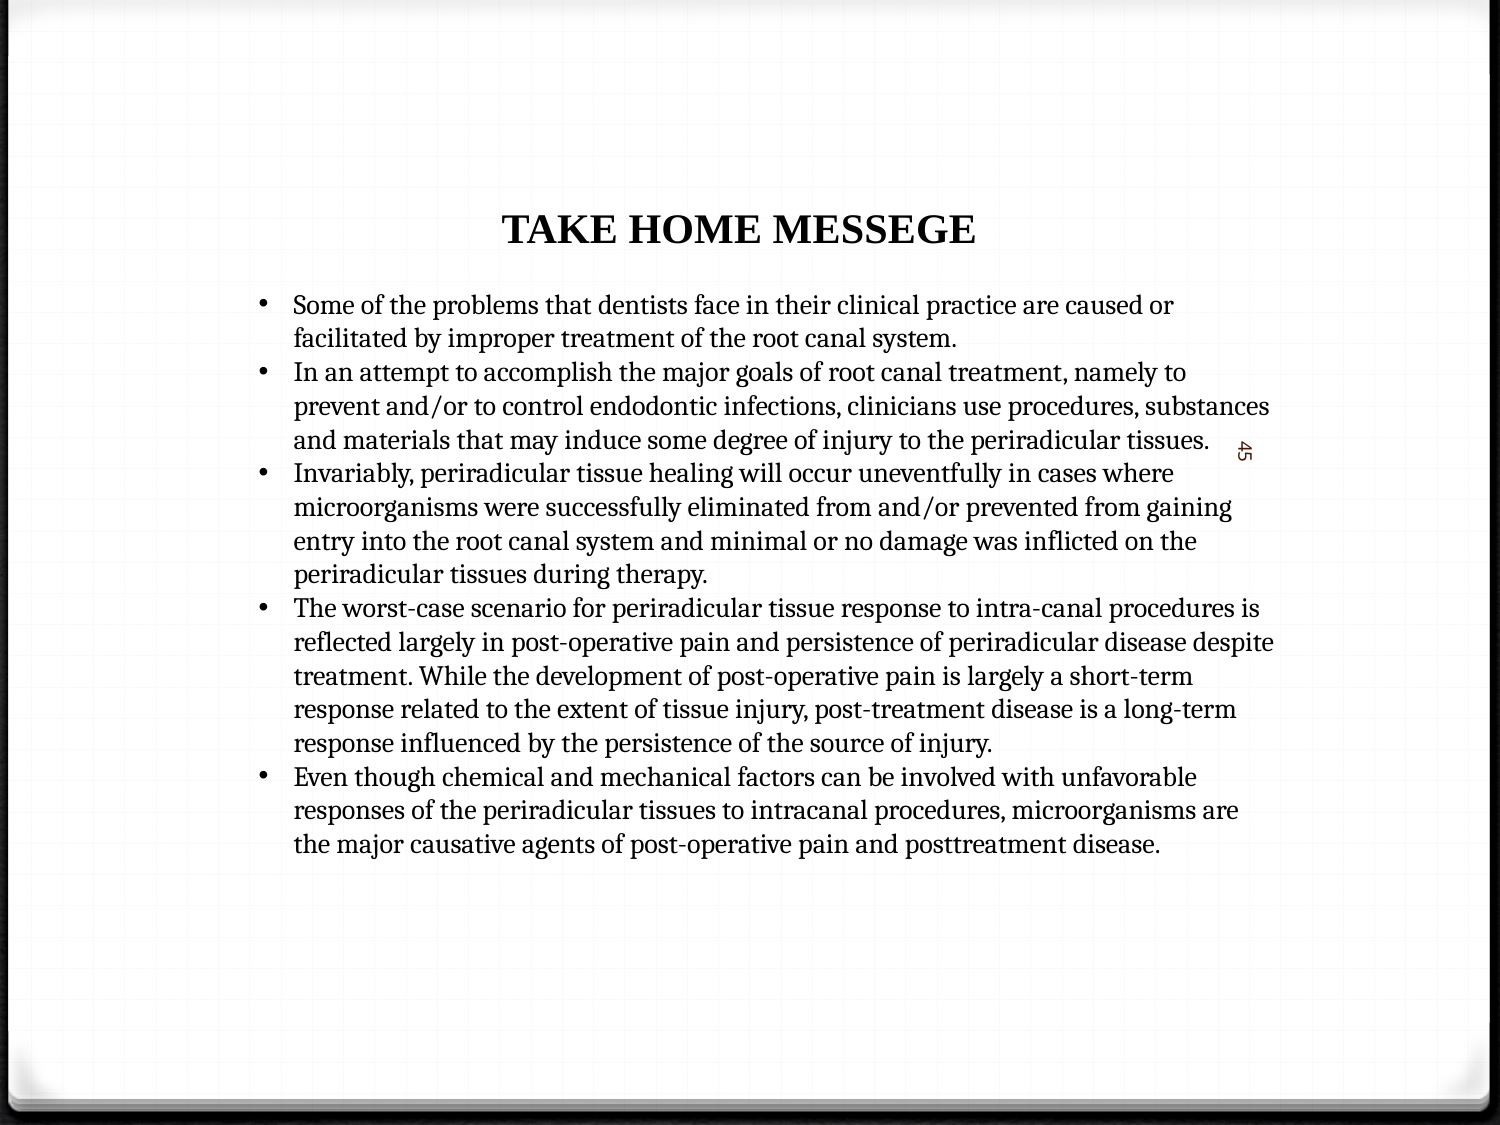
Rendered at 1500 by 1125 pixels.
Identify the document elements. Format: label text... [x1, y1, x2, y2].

picture [0, 0, 1500, 1125]
title TAKE HOME MESSEGE [224, 159, 1276, 295]
text_box Some of the problems that dentists face in their clinical practice are caused or facilitated by improper treatment of the root canal system. In an attempt to accomplish the major goals of root canal treatment, namely to prevent and/or to control endodontic infections, clinicians use procedures, substances and materials that may induce some degree of injury to the periradicular tissues. Invariably, periradicular tissue healing will occur uneventfully in cases where microorganisms were successfully eliminated from and/or prevented from gaining entry into the root canal system and minimal or no damage was inflicted on the periradicular tissues during therapy. The worst-case scenario for periradicular tissue response to intra-canal procedures is reflected largely in post-operative pain and persistence of periradicular disease despite treatment. While the development of post-operative pain is largely a short-term response related to the extent of tissue injury, post-treatment disease is a long-term response influenced by the persistence of the source of injury. Even though chemical and mechanical factors can be involved with unfavorable responses of the periradicular tissues to intracanal procedures, microorganisms are the major causative agents of post-operative pain and posttreatment disease. [243, 278, 1295, 867]
